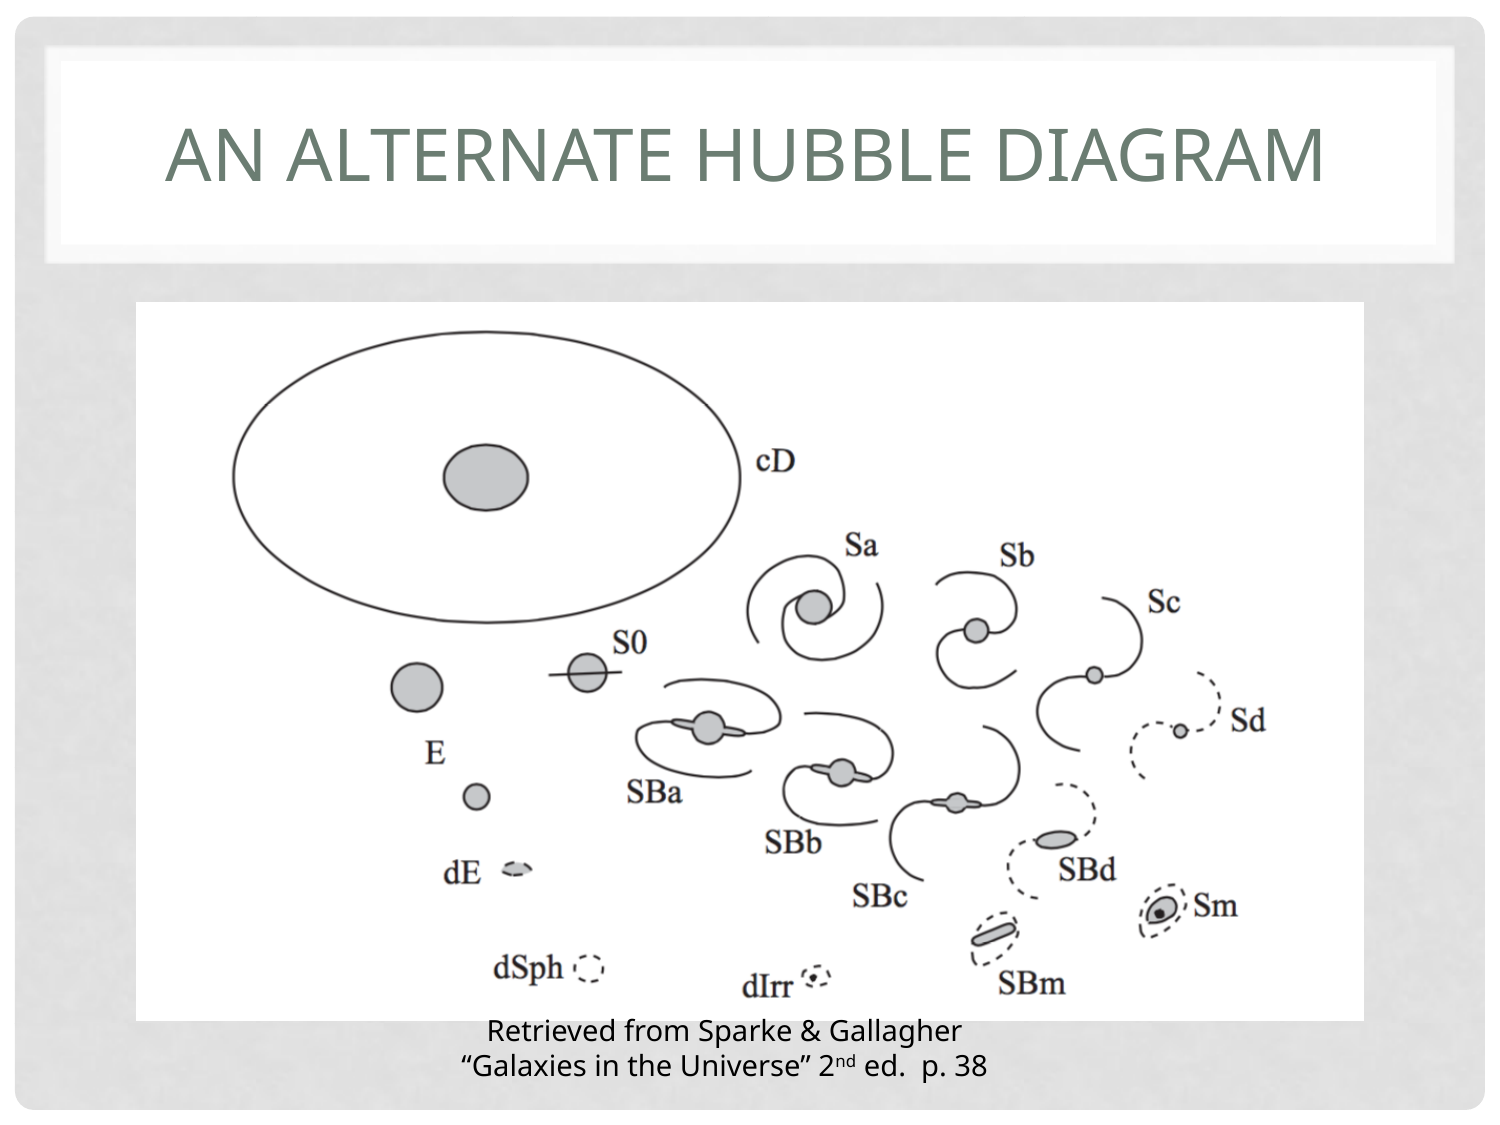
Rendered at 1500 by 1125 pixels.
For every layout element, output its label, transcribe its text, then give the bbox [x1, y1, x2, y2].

text_box Retrieved from Sparke & Gallagher “Galaxies in the Universe” 2nd ed. p. 38 [439, 1021, 1011, 1090]
title An Alternate Hubble Diagram [69, 66, 1425, 238]
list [74, 302, 1426, 1021]
